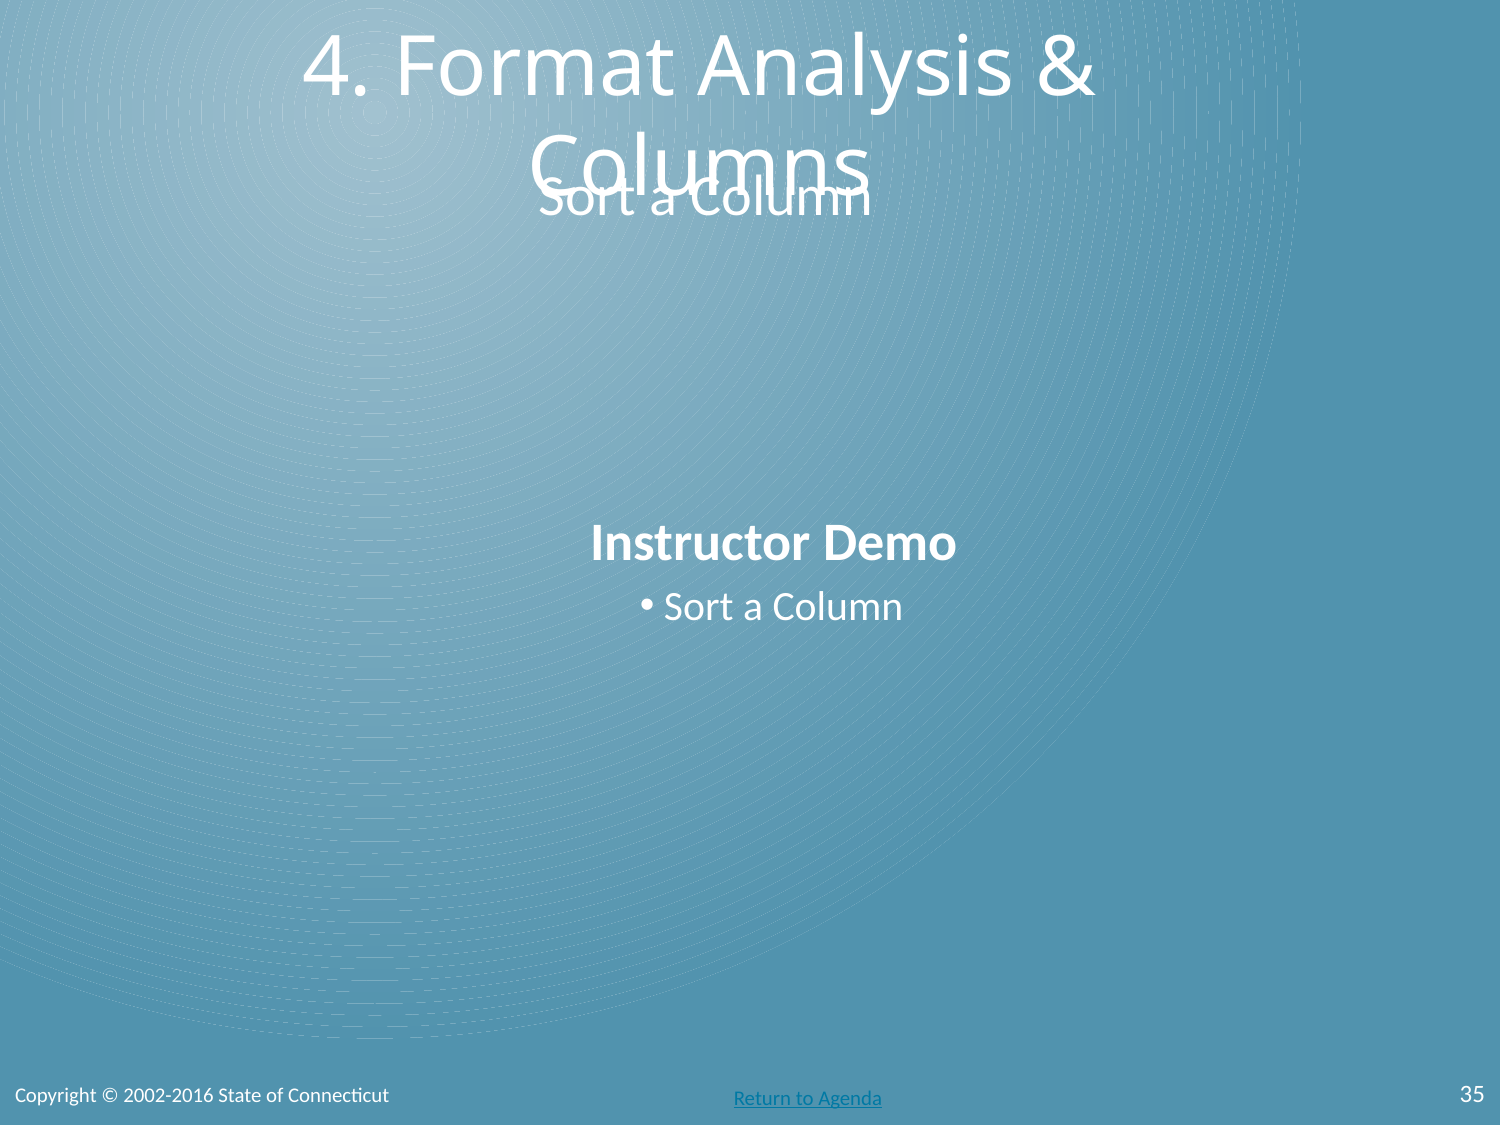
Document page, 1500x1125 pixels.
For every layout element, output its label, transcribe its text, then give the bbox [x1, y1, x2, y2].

title 4. Format Analysis & Columns [125, 4, 1275, 155]
subtitle Instructor Demo Sort a Column [125, 262, 1363, 1088]
footer Copyright © 2002-2016 State of Connecticut [0, 1073, 512, 1113]
slide_number 35 [1342, 1070, 1500, 1111]
text_box Sort a Column [224, 149, 1188, 235]
